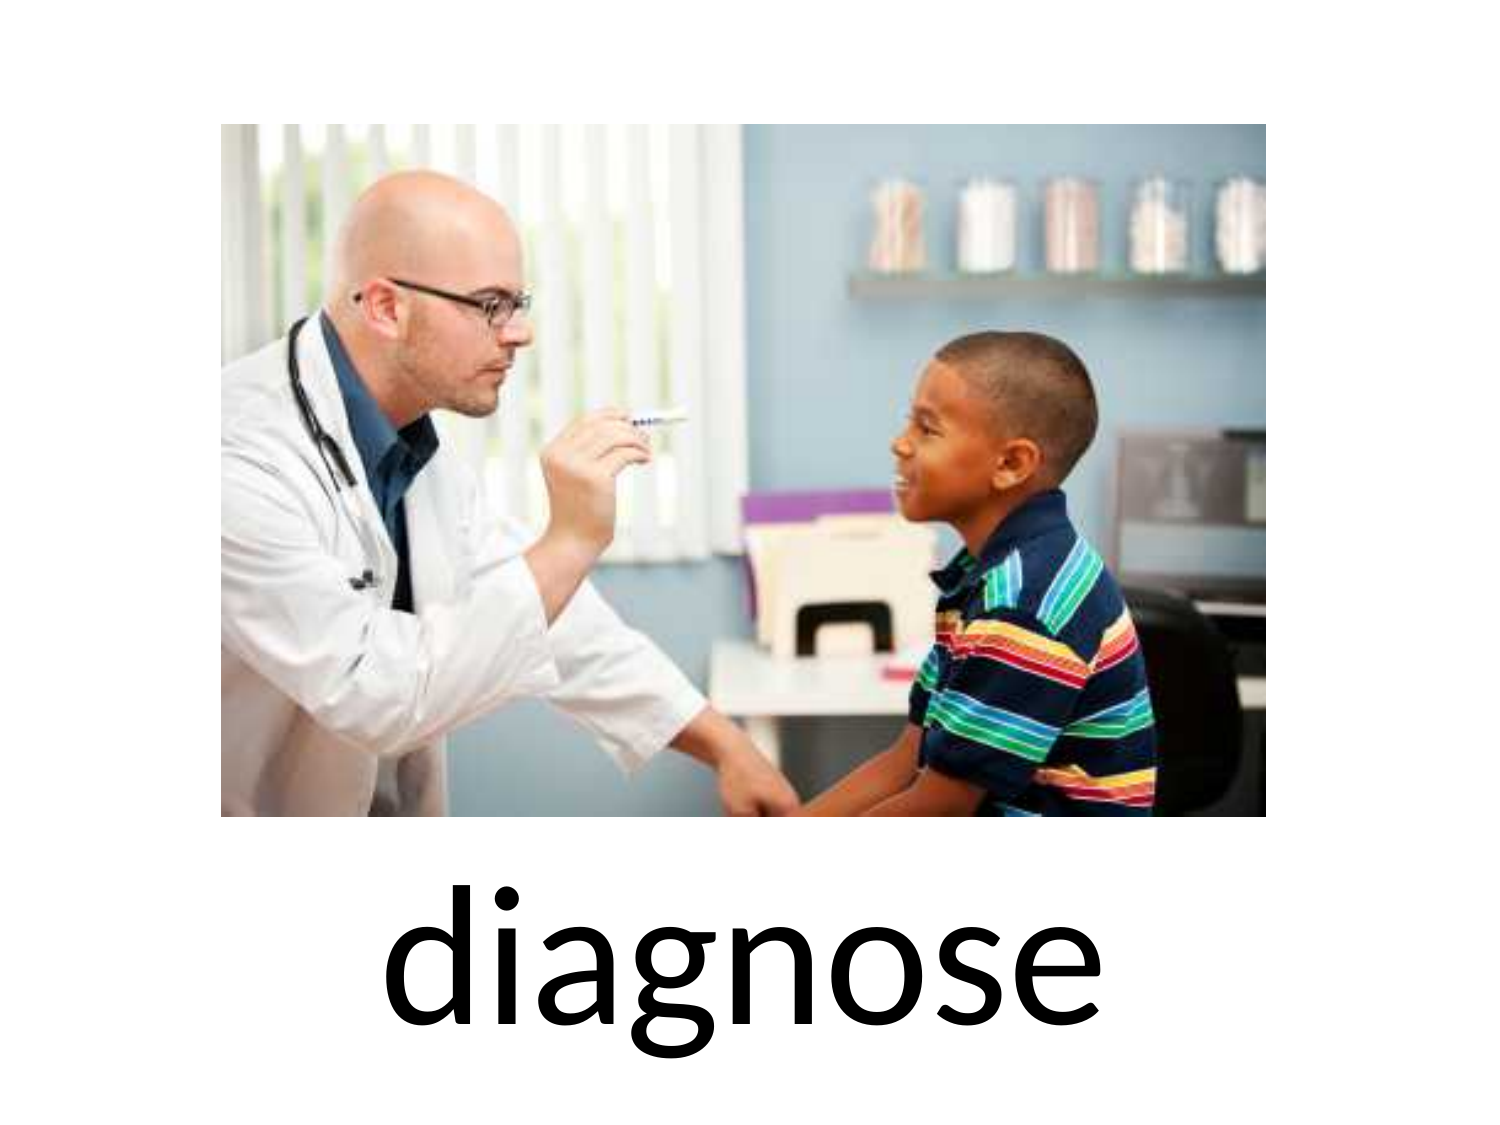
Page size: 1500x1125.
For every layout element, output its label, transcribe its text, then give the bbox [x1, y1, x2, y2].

text_box diagnose [50, 817, 1438, 1073]
picture [221, 124, 1266, 818]
